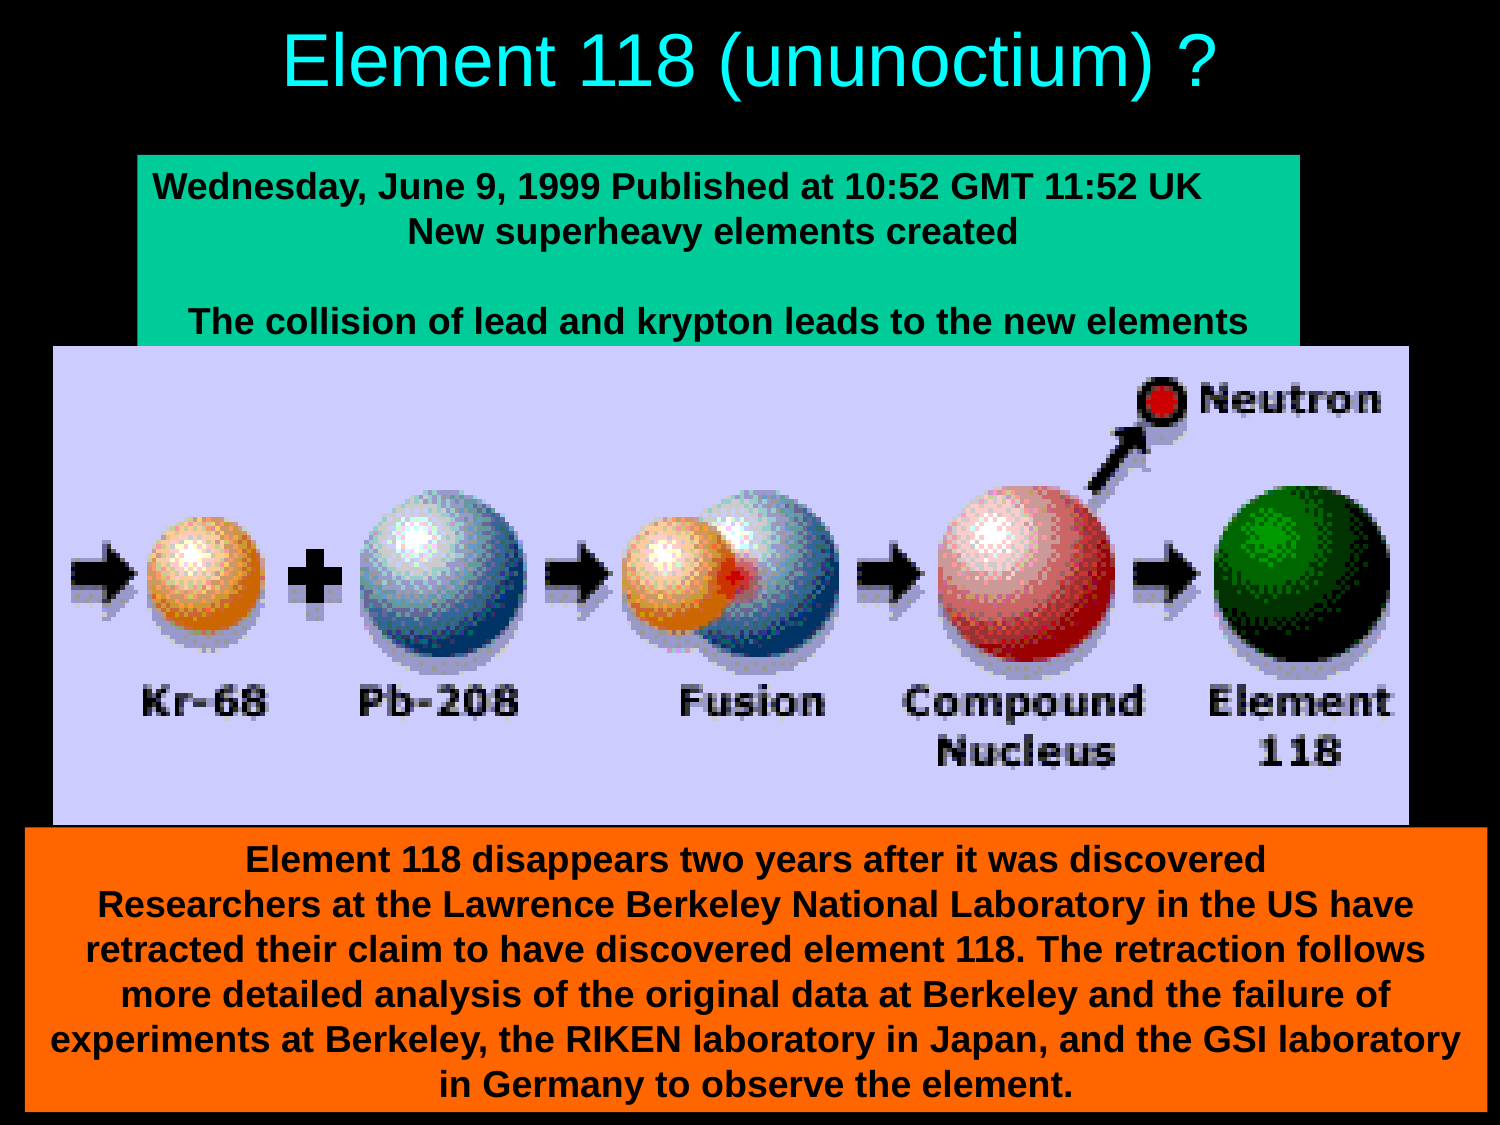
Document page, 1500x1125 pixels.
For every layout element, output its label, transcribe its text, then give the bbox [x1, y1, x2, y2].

picture [52, 346, 1409, 826]
text_box Element 118 disappears two years after it was discovered Researchers at the Lawrence Berkeley National Laboratory in the US have retracted their claim to have discovered element 118. The retraction follows more detailed analysis of the original data at Berkeley and the failure of experiments at Berkeley, the RIKEN laboratory in Japan, and the GSI laboratory in Germany to observe the element. [24, 827, 1488, 1113]
title Element 118 (ununoctium) ? [112, 0, 1388, 150]
text_box Wednesday, June 9, 1999 Published at 10:52 GMT 11:52 UK New superheavy elements created The collision of lead and krypton leads to the new elements [137, 154, 1300, 344]
